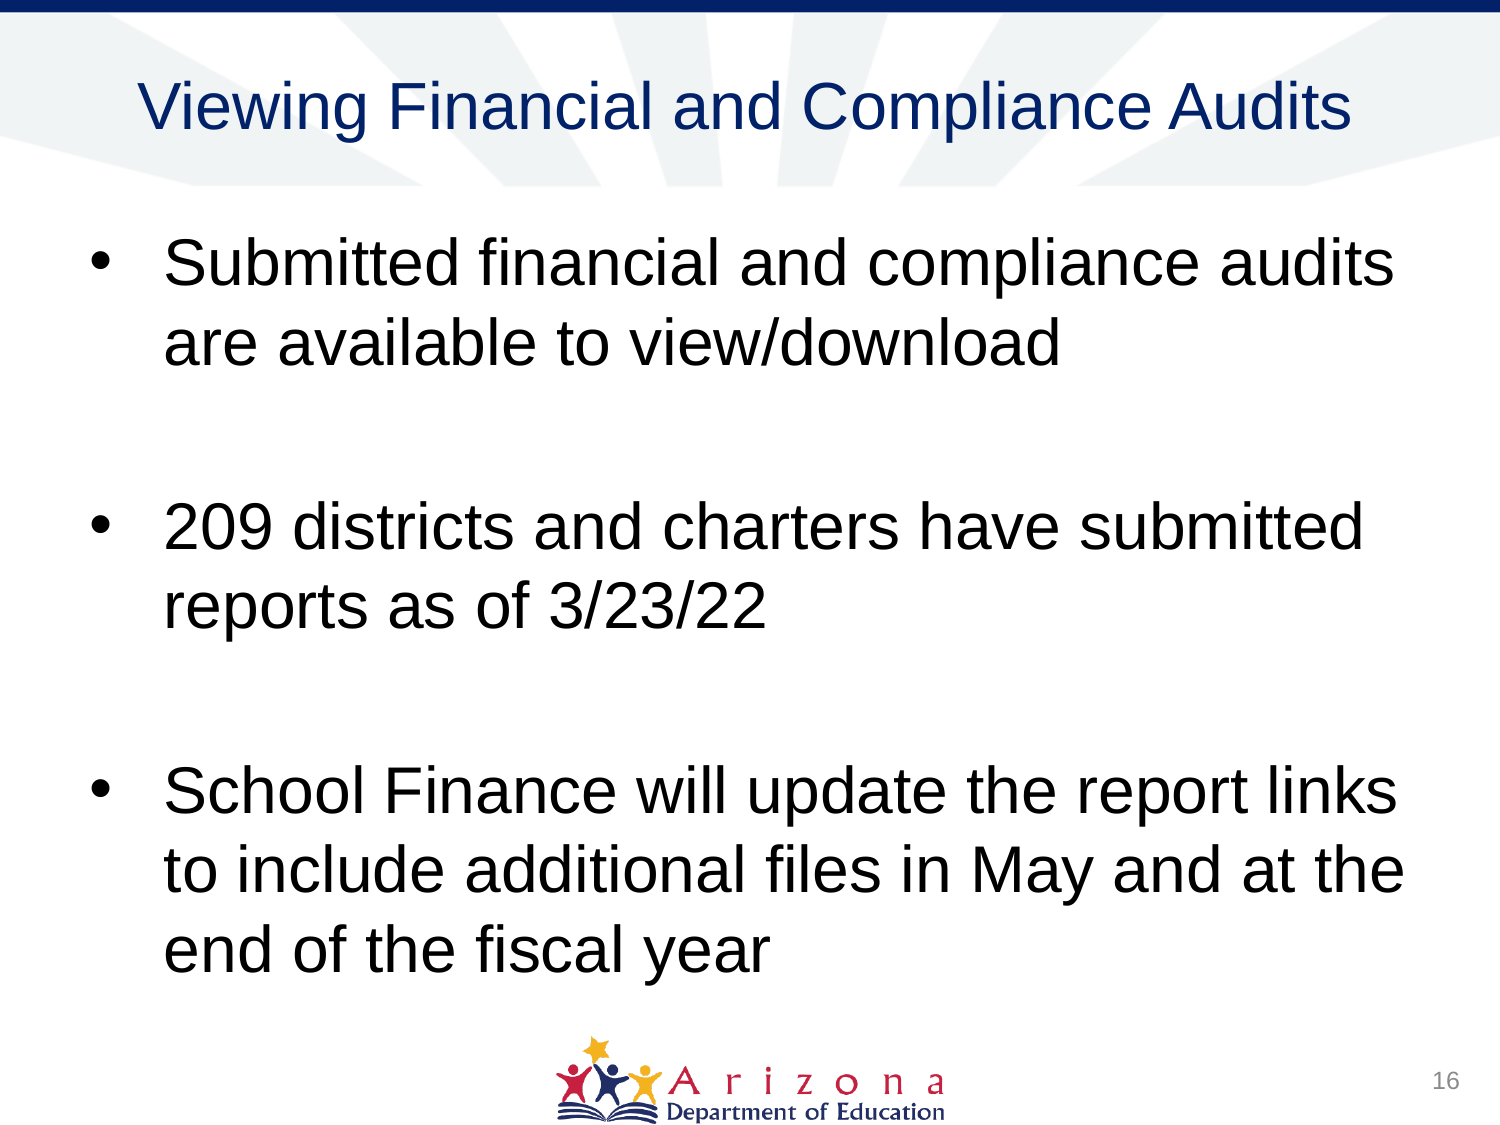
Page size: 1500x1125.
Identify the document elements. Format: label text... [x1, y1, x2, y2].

picture [0, 12, 1500, 188]
title Viewing Financial and Compliance Audits [70, 37, 1421, 168]
picture [556, 1036, 944, 1124]
list Submitted financial and compliance audits are available to view/download 209 districts and charters have submitted reports as of 3/23/22 School Finance will update the report links to include additional files in May and at the end of the fiscal year [75, 212, 1425, 1000]
